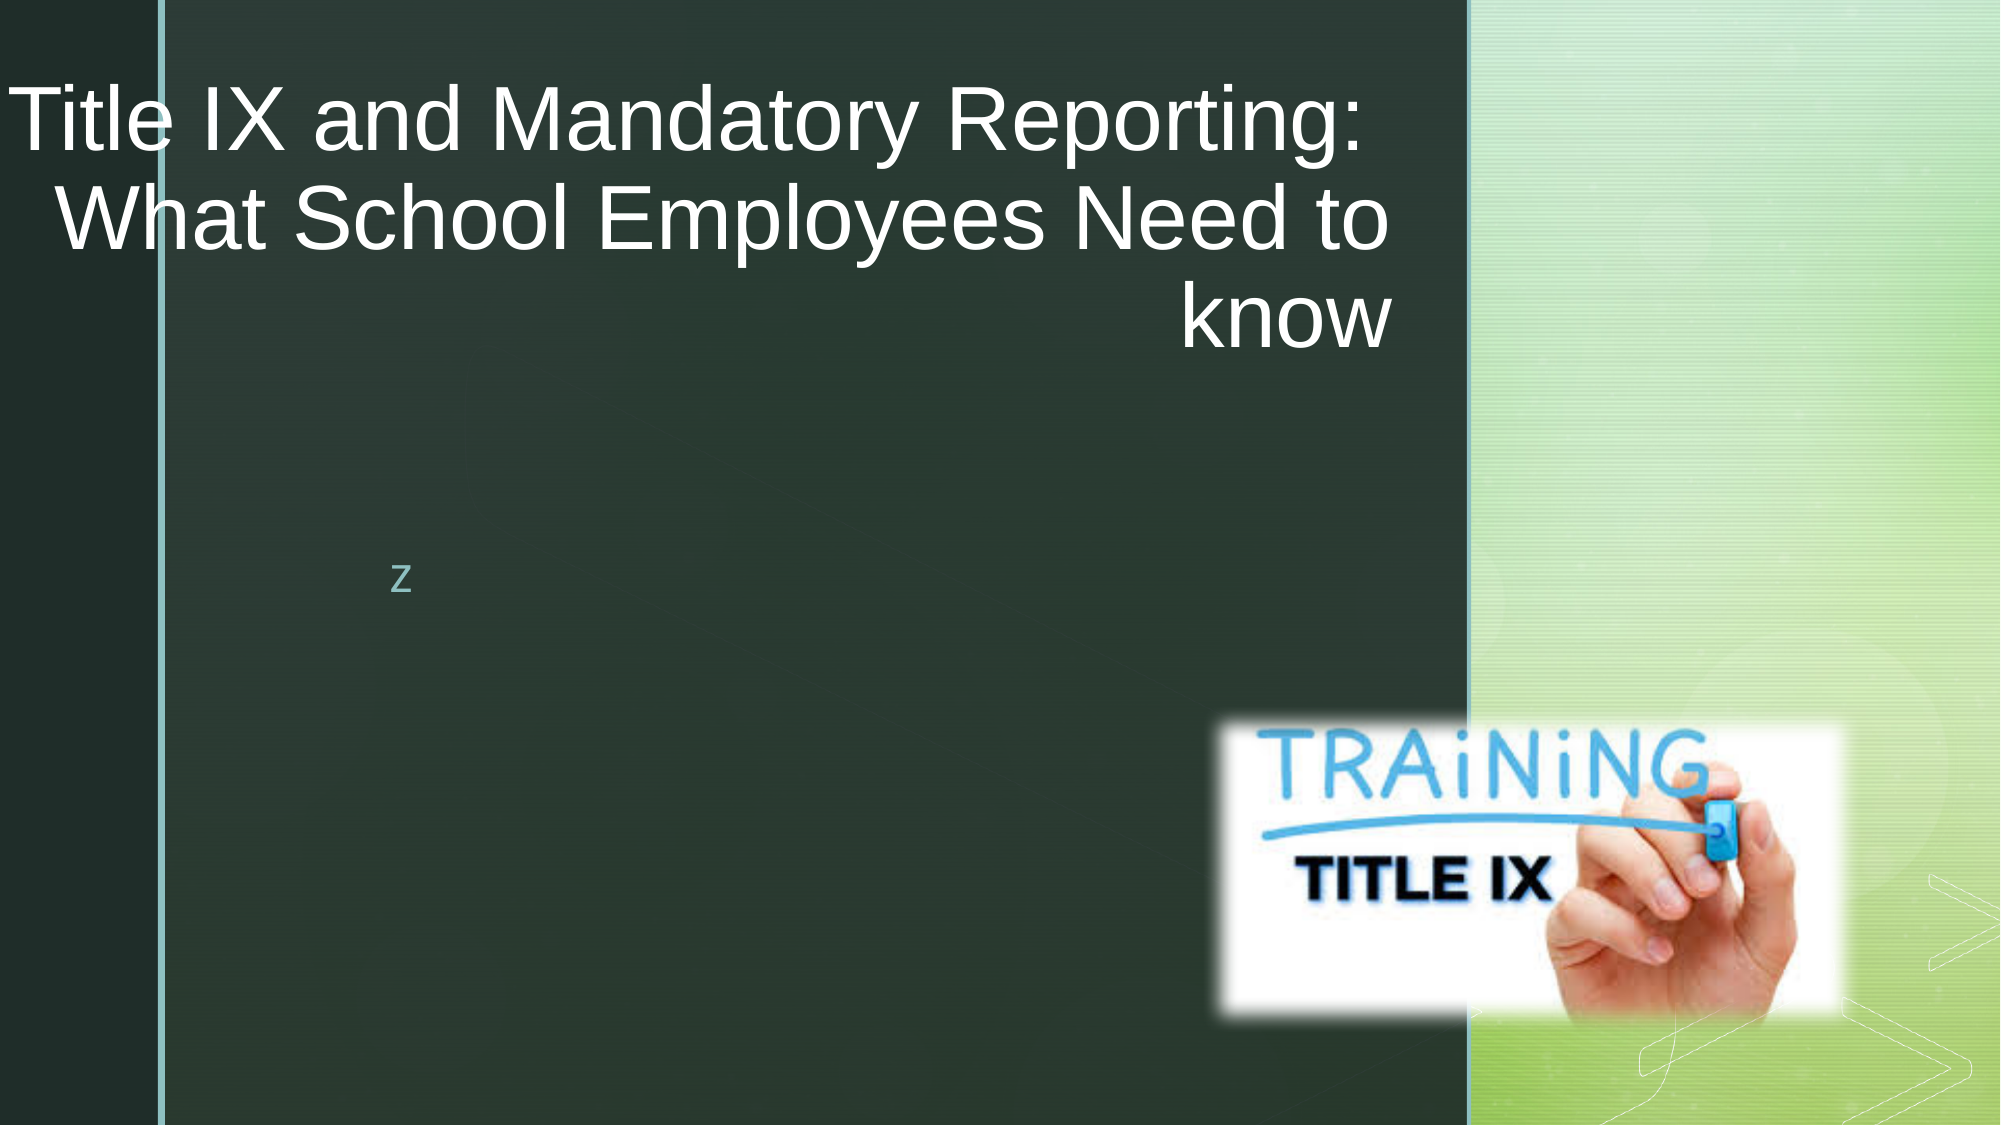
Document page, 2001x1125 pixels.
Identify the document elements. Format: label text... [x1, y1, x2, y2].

title Title IX and Mandatory Reporting: What School Employees Need to know [0, 64, 1408, 437]
picture [1201, 0, 2001, 1125]
